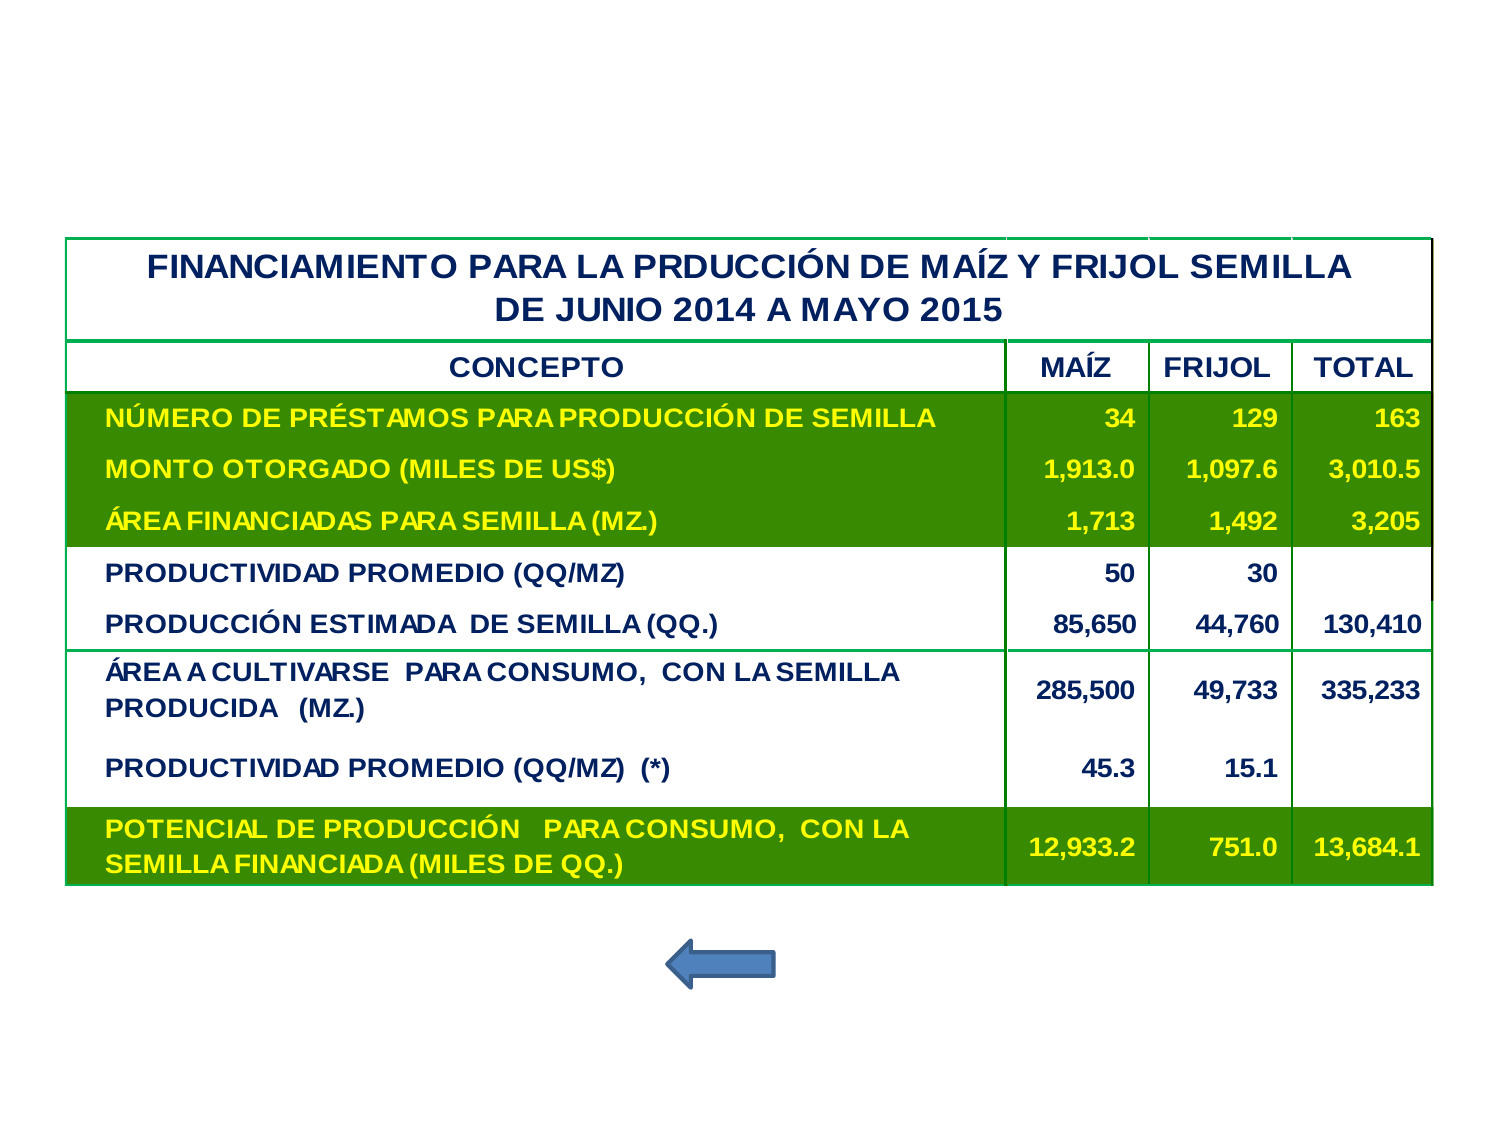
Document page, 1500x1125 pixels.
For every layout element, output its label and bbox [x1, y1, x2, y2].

text_box [665, 938, 776, 990]
picture [64, 237, 1436, 888]
